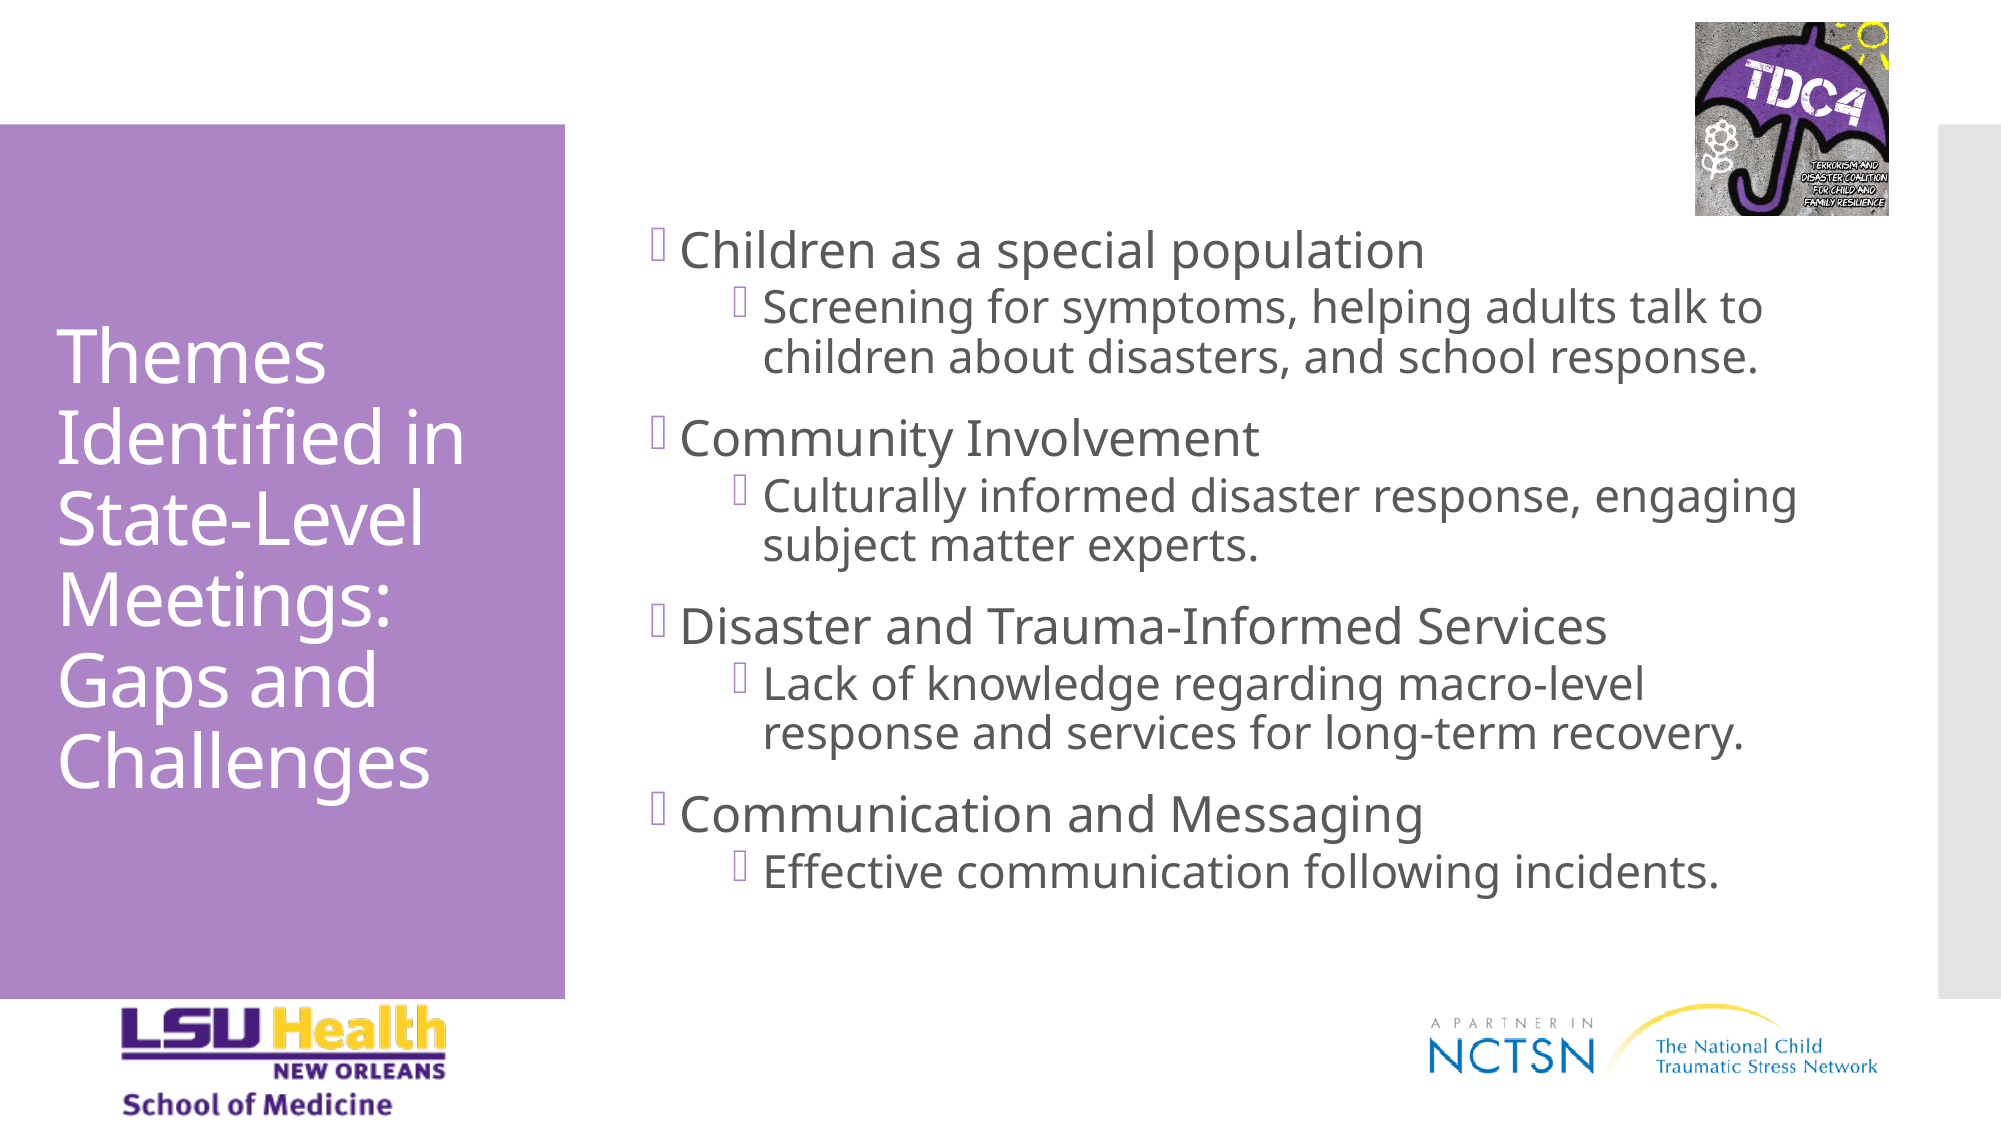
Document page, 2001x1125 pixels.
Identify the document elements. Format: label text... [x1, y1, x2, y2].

picture [1408, 997, 1889, 1097]
title Themes Identified in State-Level Meetings: Gaps and Challenges [41, 184, 525, 940]
picture [114, 997, 452, 1125]
list Children as a special population Screening for symptoms, helping adults talk to children about disasters, and school response. Community Involvement Culturally informed disaster response, engaging subject matter experts. Disaster and Trauma-Informed Services Lack of knowledge regarding macro-level response and services for long-term recovery. Communication and Messaging Effective communication following incidents. [634, 141, 1835, 982]
picture [1695, 22, 1889, 216]
